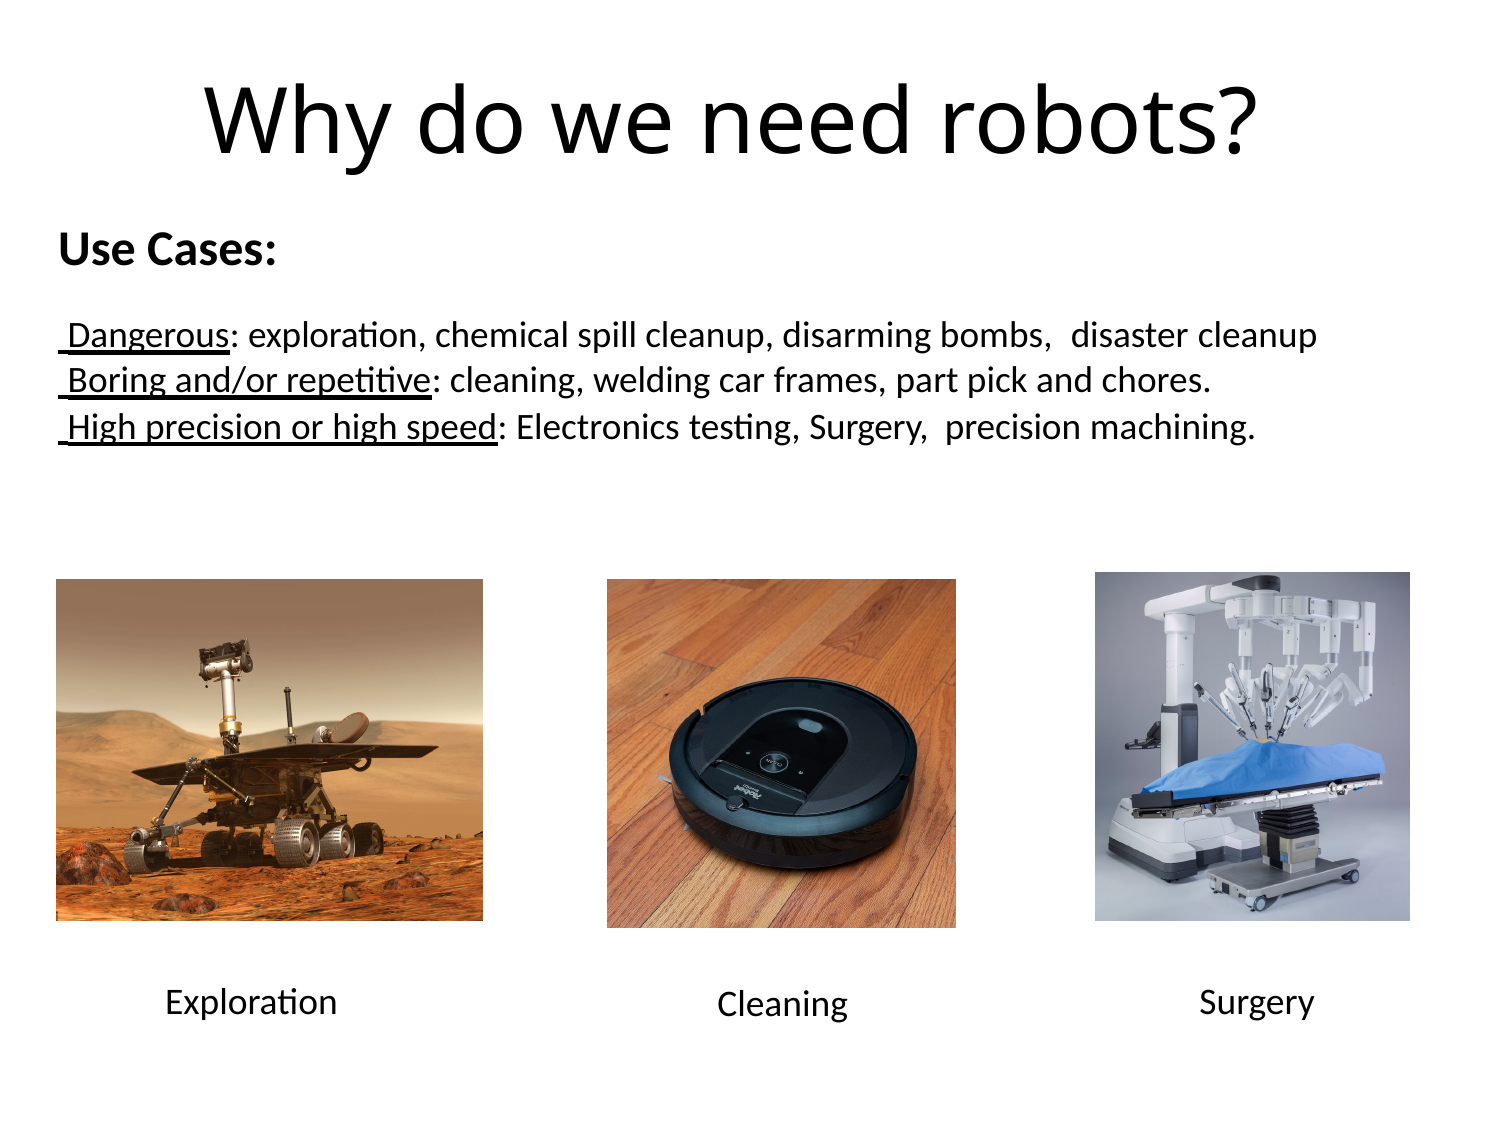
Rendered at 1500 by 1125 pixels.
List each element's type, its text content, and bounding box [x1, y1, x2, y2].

picture [1095, 572, 1410, 921]
text_box Why do we need robots? [56, 29, 1407, 218]
text_box Surgery [1184, 969, 1468, 1030]
picture [56, 579, 483, 921]
text_box Use Cases: Dangerous: exploration, chemical spill cleanup, disarming bombs, disaster cleanup Boring and/or repetitive: cleaning, welding car frames, part pick and chores. High precision or high speed: Electronics testing, Surgery, precision machining. [56, 218, 1399, 447]
picture [607, 579, 956, 928]
text_box Exploration [150, 969, 434, 1030]
text_box Cleaning [702, 971, 986, 1032]
